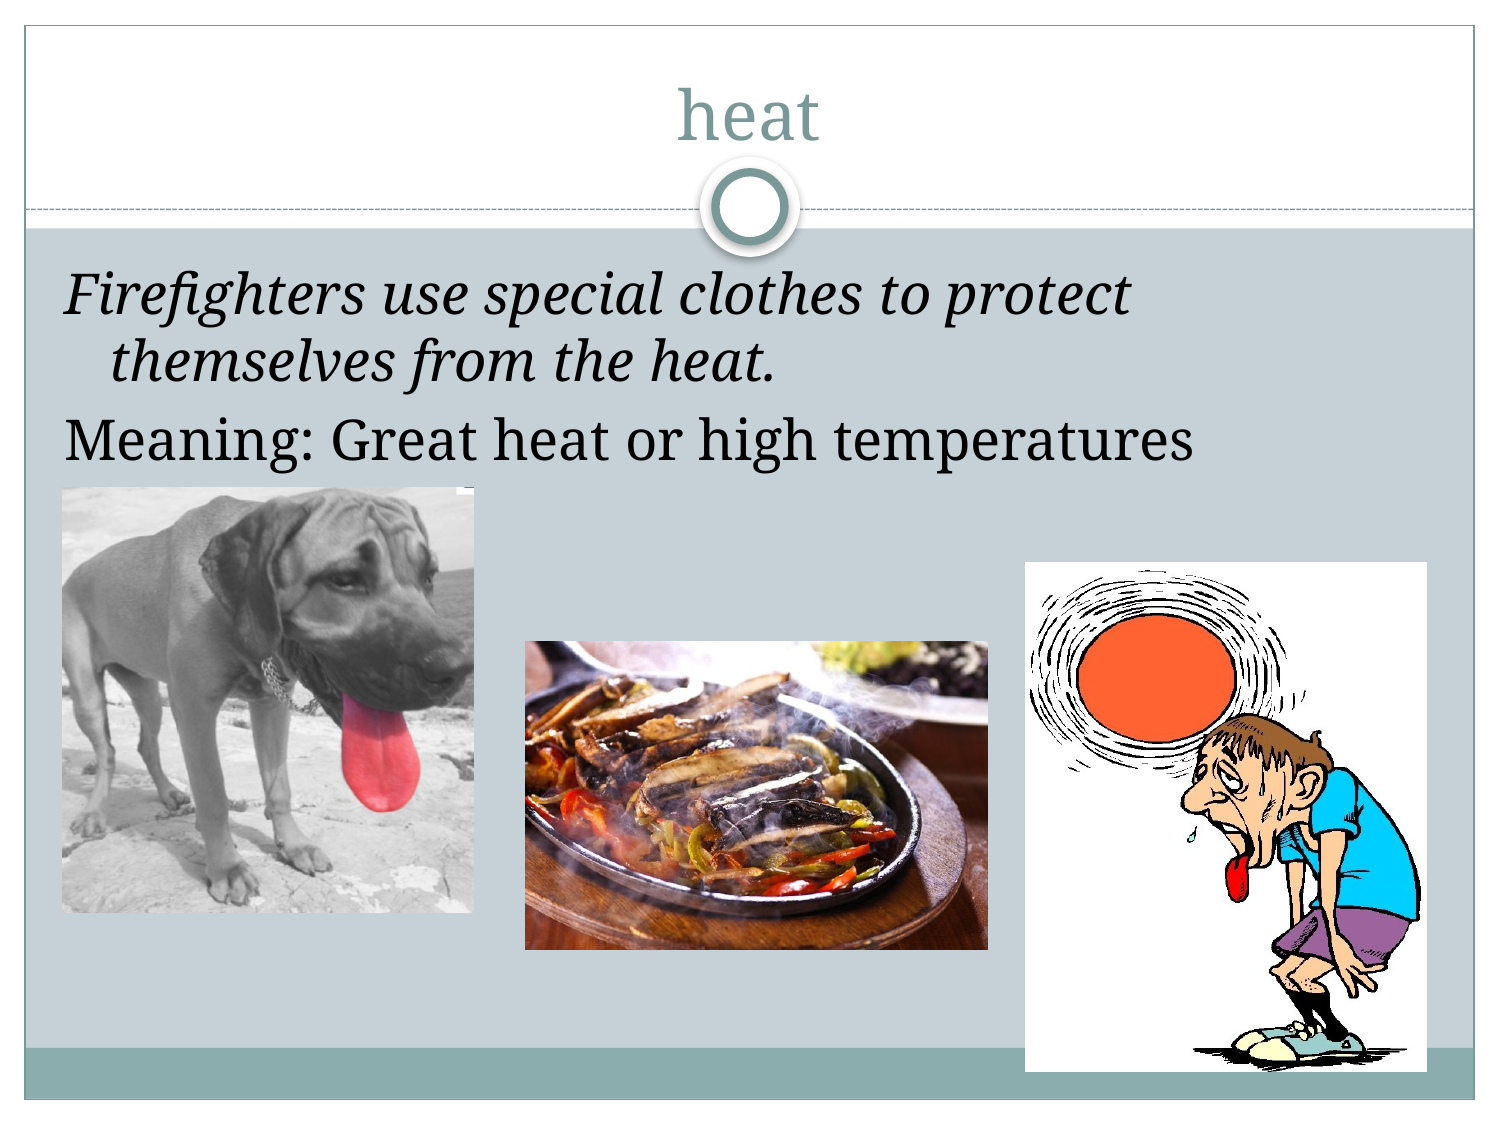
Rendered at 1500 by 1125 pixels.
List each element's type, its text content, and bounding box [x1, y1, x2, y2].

list Firefighters use special clothes to protect themselves from the heat. Meaning: Great heat or high temperatures [49, 250, 1445, 1001]
picture [62, 487, 474, 913]
picture [1024, 562, 1427, 1073]
title heat [49, 37, 1450, 162]
picture [524, 641, 988, 951]
